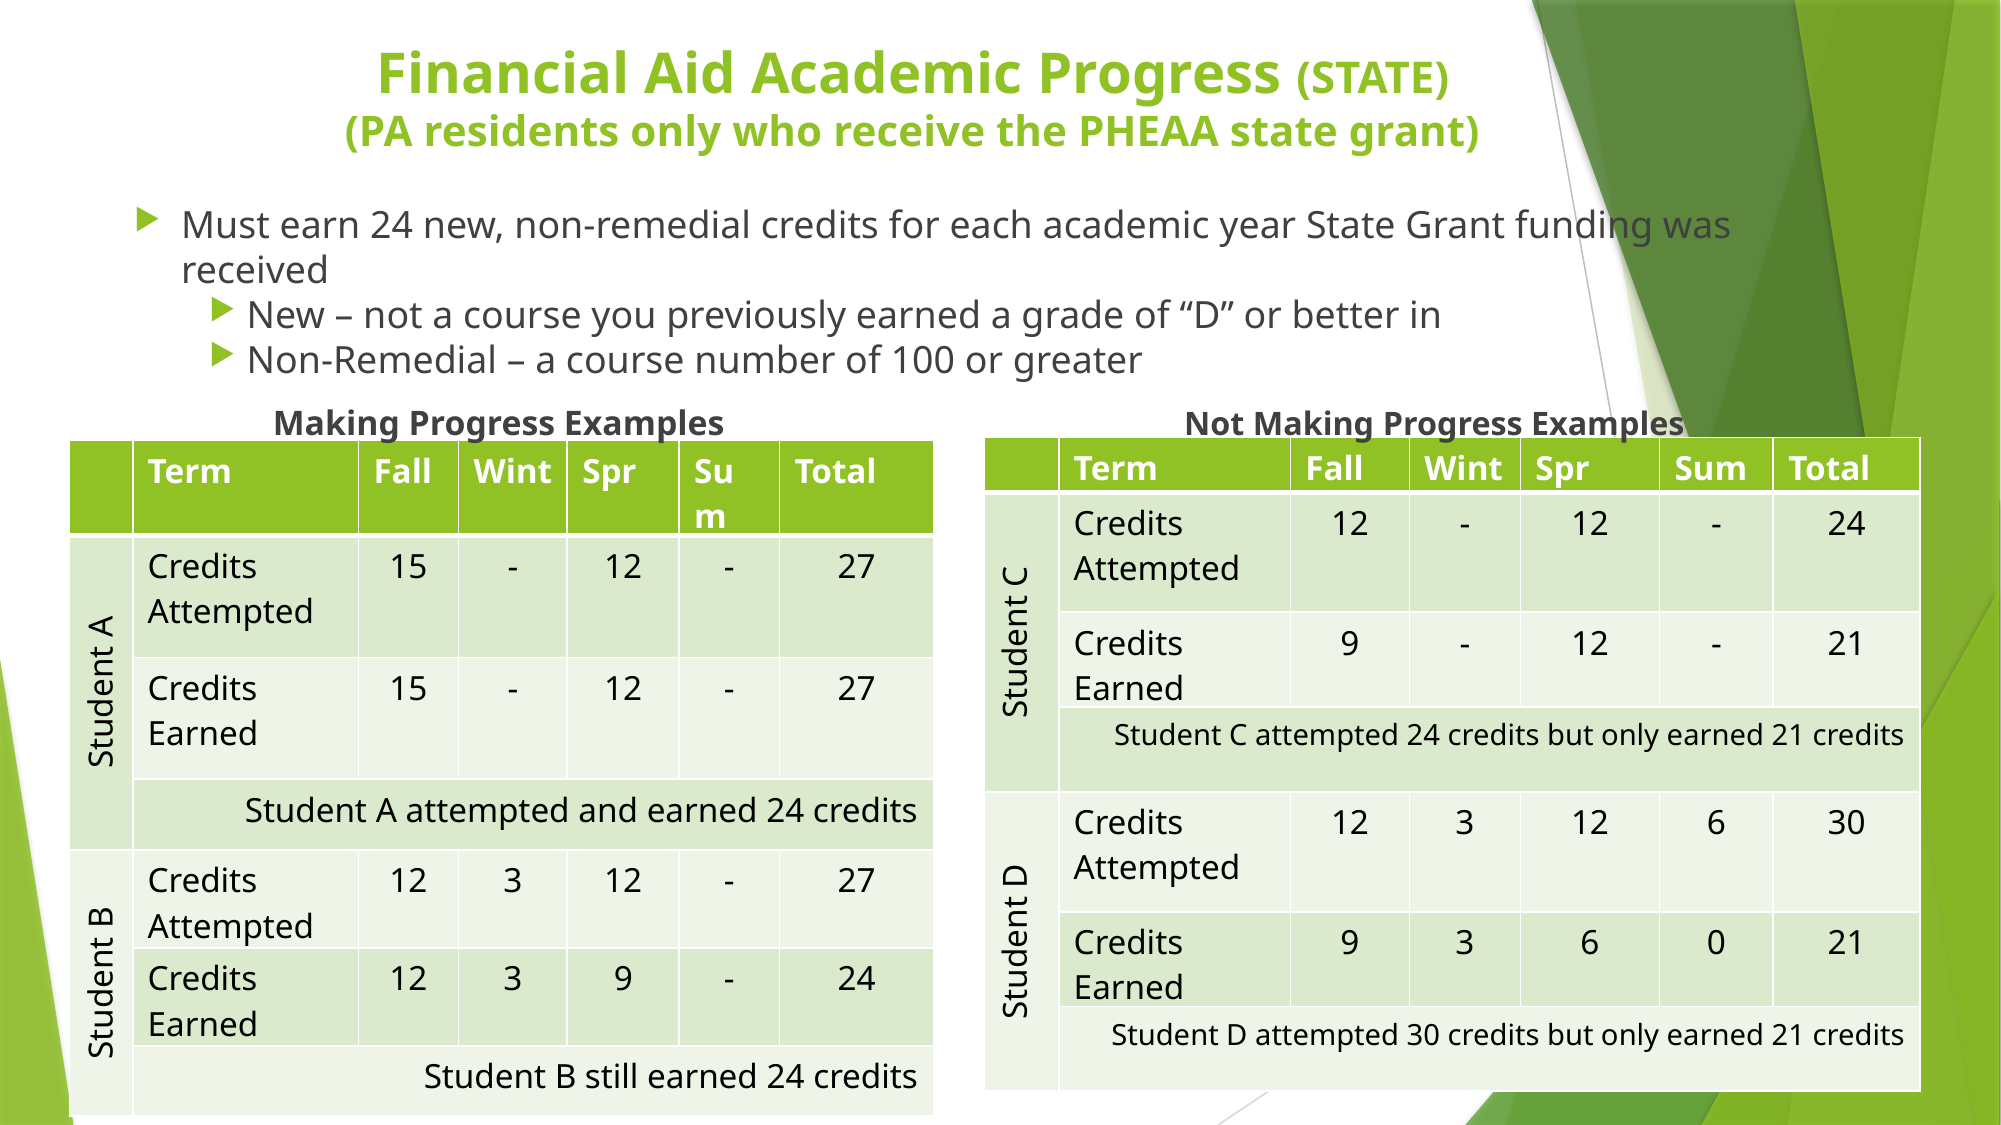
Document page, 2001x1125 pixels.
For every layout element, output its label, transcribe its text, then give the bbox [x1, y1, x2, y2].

table_header Spr [568, 465, 678, 533]
table_cell - [1660, 613, 1772, 706]
table_cell Student A attempted and earned 24 credits [134, 780, 933, 849]
table_cell - [680, 538, 779, 657]
table_cell Student D attempted 30 credits but only earned 21 credits [1060, 1007, 1919, 1090]
table_header Spr [1521, 453, 1659, 490]
table_cell 12 [1291, 793, 1409, 911]
table_cell - [680, 851, 779, 947]
table_cell 21 [1774, 613, 1919, 706]
table_cell 12 [359, 949, 458, 1045]
table_cell Credits Attempted [134, 851, 358, 947]
table_cell Credits Earned [1060, 913, 1290, 1006]
table_cell - [680, 949, 779, 1045]
table_cell 24 [1774, 495, 1919, 611]
table_header Wint [459, 465, 566, 533]
table_cell 12 [1521, 613, 1659, 706]
table_cell 9 [1291, 613, 1409, 706]
table_header Fall [1291, 453, 1409, 490]
table_header Total [1774, 438, 1919, 490]
table_cell Credits Attempted [1060, 495, 1290, 611]
table_cell - [1410, 613, 1520, 706]
table_cell 12 [568, 538, 678, 657]
table_cell 12 [1291, 495, 1409, 611]
table_header Term [134, 441, 358, 533]
table_cell 9 [1291, 913, 1409, 1006]
table_cell 12 [1521, 793, 1659, 911]
table_cell 15 [359, 658, 458, 778]
table_cell 9 [568, 949, 678, 1045]
table_cell 3 [459, 949, 566, 1045]
table_cell 27 [780, 851, 933, 947]
table_cell Student D [985, 793, 1058, 1090]
table_cell Credits Attempted [1060, 793, 1290, 911]
text_box Must earn 24 new, non-remedial credits for each academic year State Grant funding was received New – not a course you previously earned a grade of “D” or better in Non-Remedial – a course number of 100 or greater [44, 193, 1781, 389]
table_cell - [1660, 495, 1772, 611]
table_header Fall [359, 465, 458, 533]
table_cell 30 [1774, 793, 1919, 911]
text_box Making Progress Examples [257, 391, 746, 465]
table_cell Credits Earned [1060, 613, 1290, 706]
table_header Total [780, 441, 933, 533]
table_cell 3 [1410, 913, 1520, 1006]
table_cell 0 [1660, 913, 1772, 1006]
table_cell Credits Earned [134, 949, 358, 1045]
table_cell 12 [568, 658, 678, 778]
table_cell Student C attempted 24 credits but only earned 21 credits [1060, 708, 1919, 791]
table_header Sum [1660, 438, 1772, 490]
table_cell 24 [780, 949, 933, 1045]
table_cell Student B [70, 851, 132, 1115]
table_cell Student C [985, 495, 1058, 791]
table_cell 27 [780, 658, 933, 778]
title Financial Aid Academic Progress (STATE) (PA residents only who receive the PHEAA state grant) [18, 29, 1808, 216]
table_cell 12 [568, 851, 678, 947]
text_box Not Making Progress Examples [1169, 393, 1735, 453]
table_cell 3 [459, 851, 566, 947]
table_cell 3 [1410, 793, 1520, 911]
table_cell - [459, 658, 566, 778]
table_cell Credits Attempted [134, 538, 358, 657]
table_cell - [680, 658, 779, 778]
table_header Sum [680, 441, 779, 533]
table_cell Student B still earned 24 credits [134, 1047, 933, 1115]
table_cell - [459, 538, 566, 657]
table_cell Credits Earned [134, 658, 358, 778]
table_cell 12 [1521, 495, 1659, 611]
table_header [985, 438, 1058, 490]
table_cell 12 [359, 851, 458, 947]
table_cell 6 [1660, 793, 1772, 911]
table_cell 21 [1774, 913, 1919, 1006]
table_cell Student A [70, 538, 132, 849]
table_cell 15 [359, 538, 458, 657]
table_cell 6 [1521, 913, 1659, 1006]
table_header Term [1060, 438, 1290, 490]
table_cell 27 [780, 538, 933, 657]
table_header [70, 441, 132, 533]
table_header Wint [1410, 453, 1520, 490]
table_cell - [1410, 495, 1520, 611]
